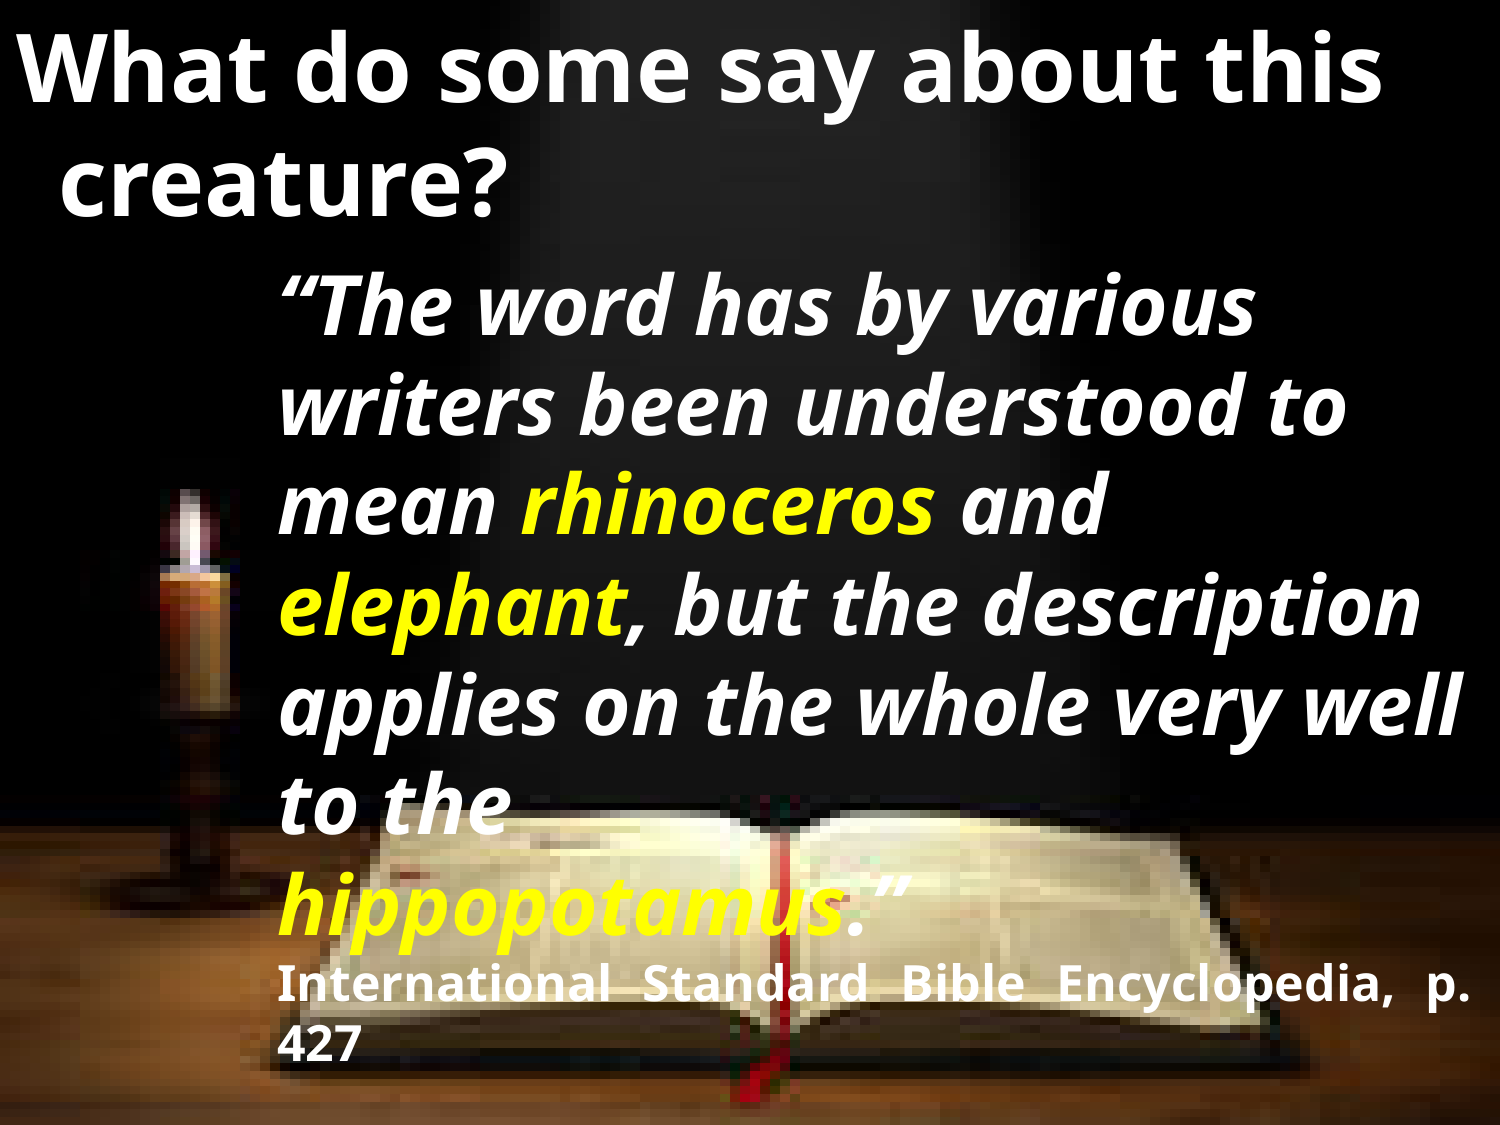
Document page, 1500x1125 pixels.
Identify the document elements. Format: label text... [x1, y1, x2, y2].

text_box What do some say about this creature? [1, 0, 1500, 245]
text_box “The word has by various writers been understood to mean rhinoceros and elephant, but the description applies on the whole very well to the hippopotamus.” International Standard Bible Encyclopedia, p. 427 [262, 245, 1488, 1079]
picture [0, 0, 1500, 1125]
list xxx [99, 245, 262, 988]
